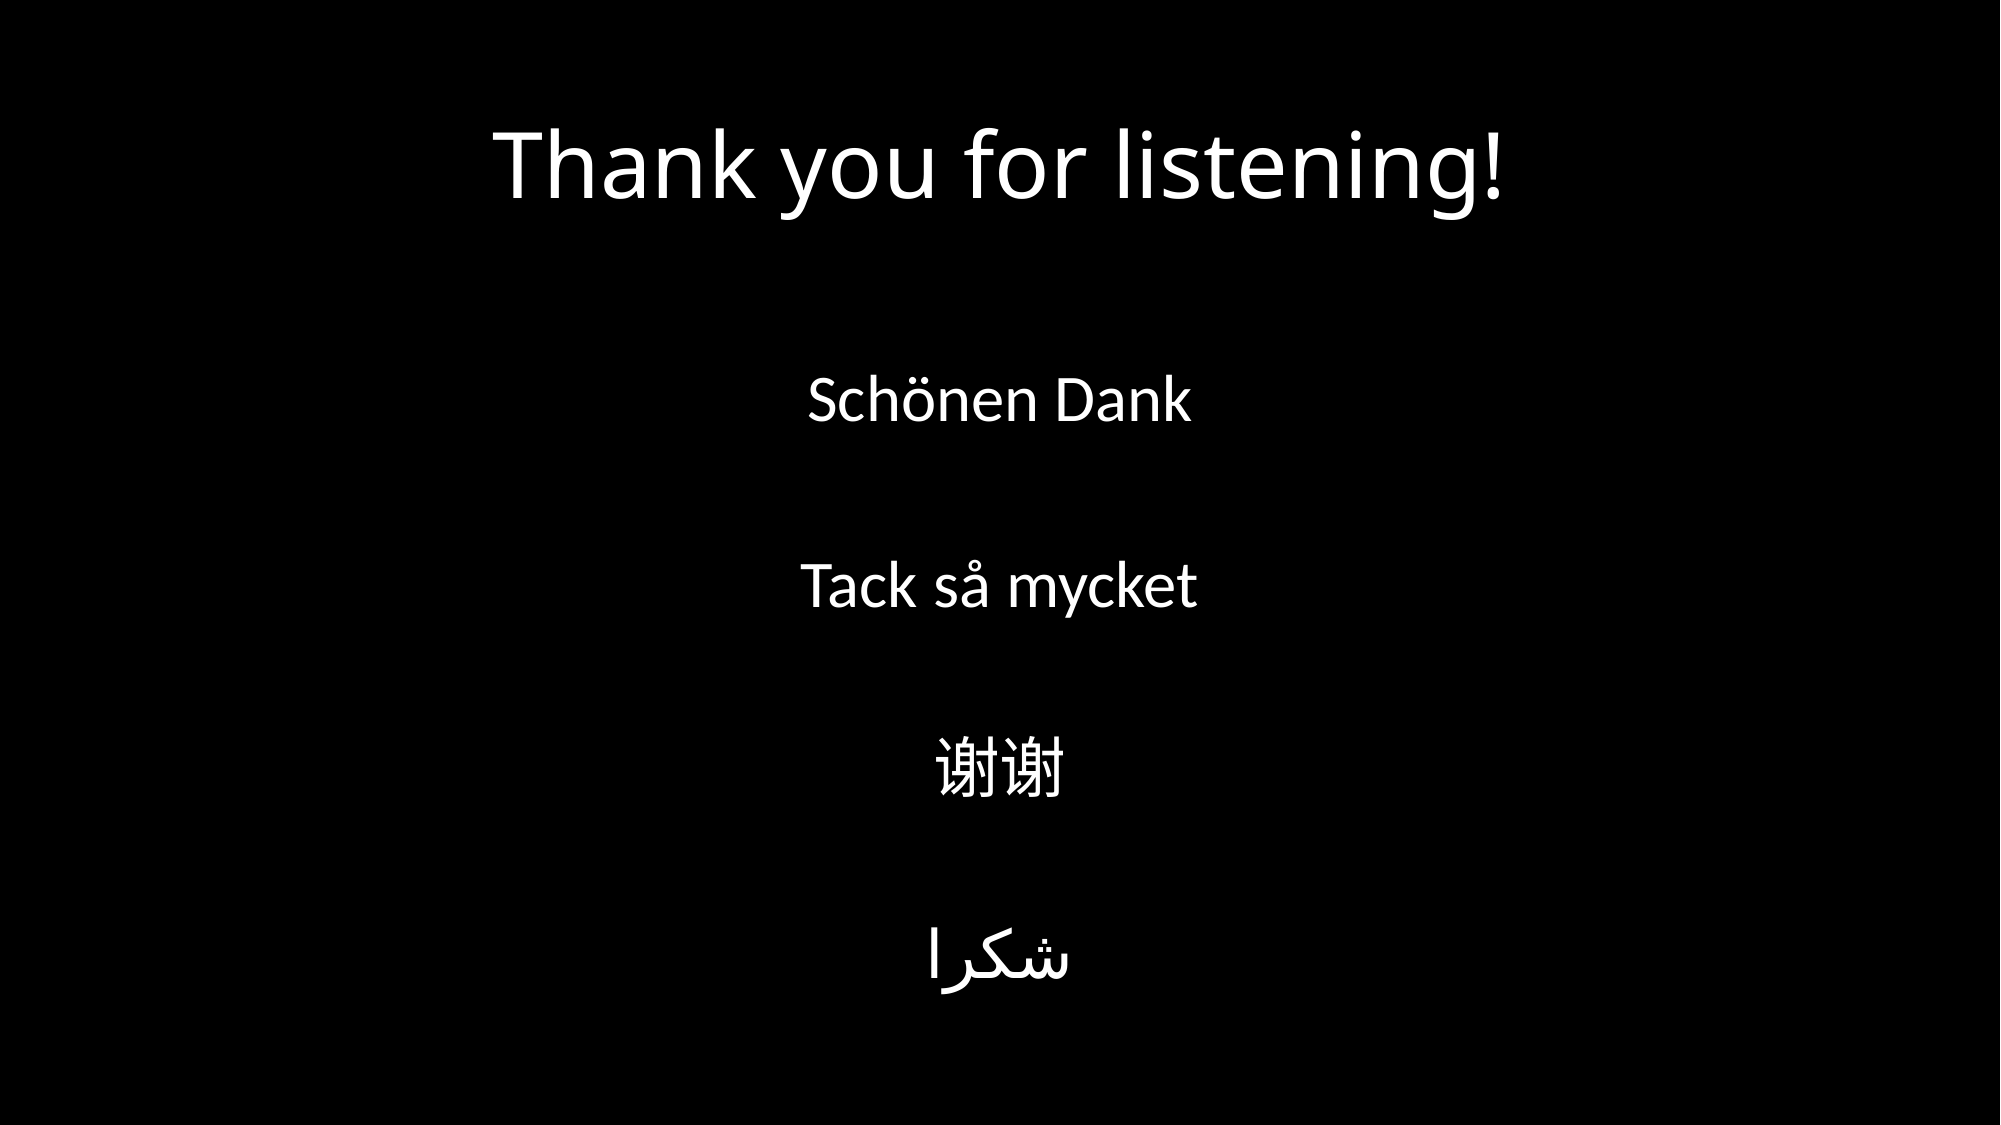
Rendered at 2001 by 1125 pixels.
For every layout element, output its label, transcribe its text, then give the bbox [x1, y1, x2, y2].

title Thank you for listening! [137, 59, 1863, 278]
list Schönen Dank Tack så mycket 谢谢 شكرا [627, 321, 1373, 1036]
